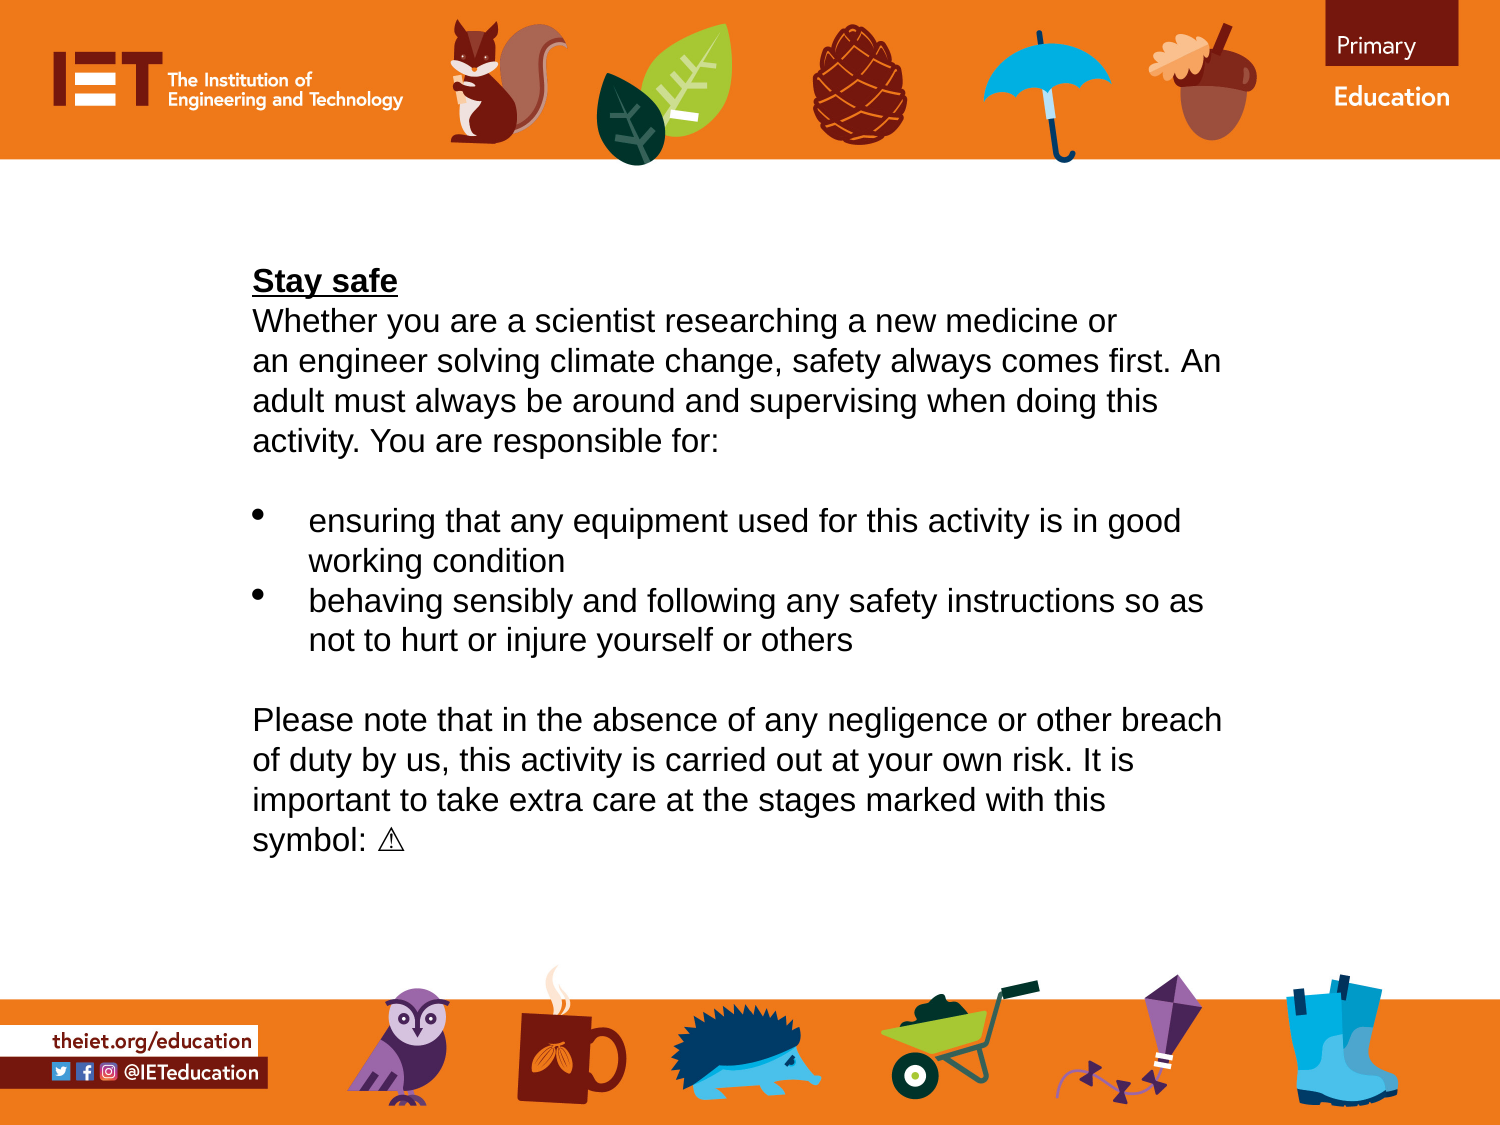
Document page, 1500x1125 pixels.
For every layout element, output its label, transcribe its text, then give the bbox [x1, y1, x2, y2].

text_box Stay safe Whether you are a scientist researching a new medicine or an engineer solving climate change, safety always comes first. An adult must always be around and supervising when doing this activity. You are responsible for: ensuring that any equipment used for this activity is in good working condition behaving sensibly and following any safety instructions so as not to hurt or injure yourself or others Please note that in the absence of any negligence or other breach of duty by us, this activity is carried out at your own risk. It is important to take extra care at the stages marked with this symbol: ⚠ [237, 251, 1263, 866]
picture [0, 0, 1500, 1125]
